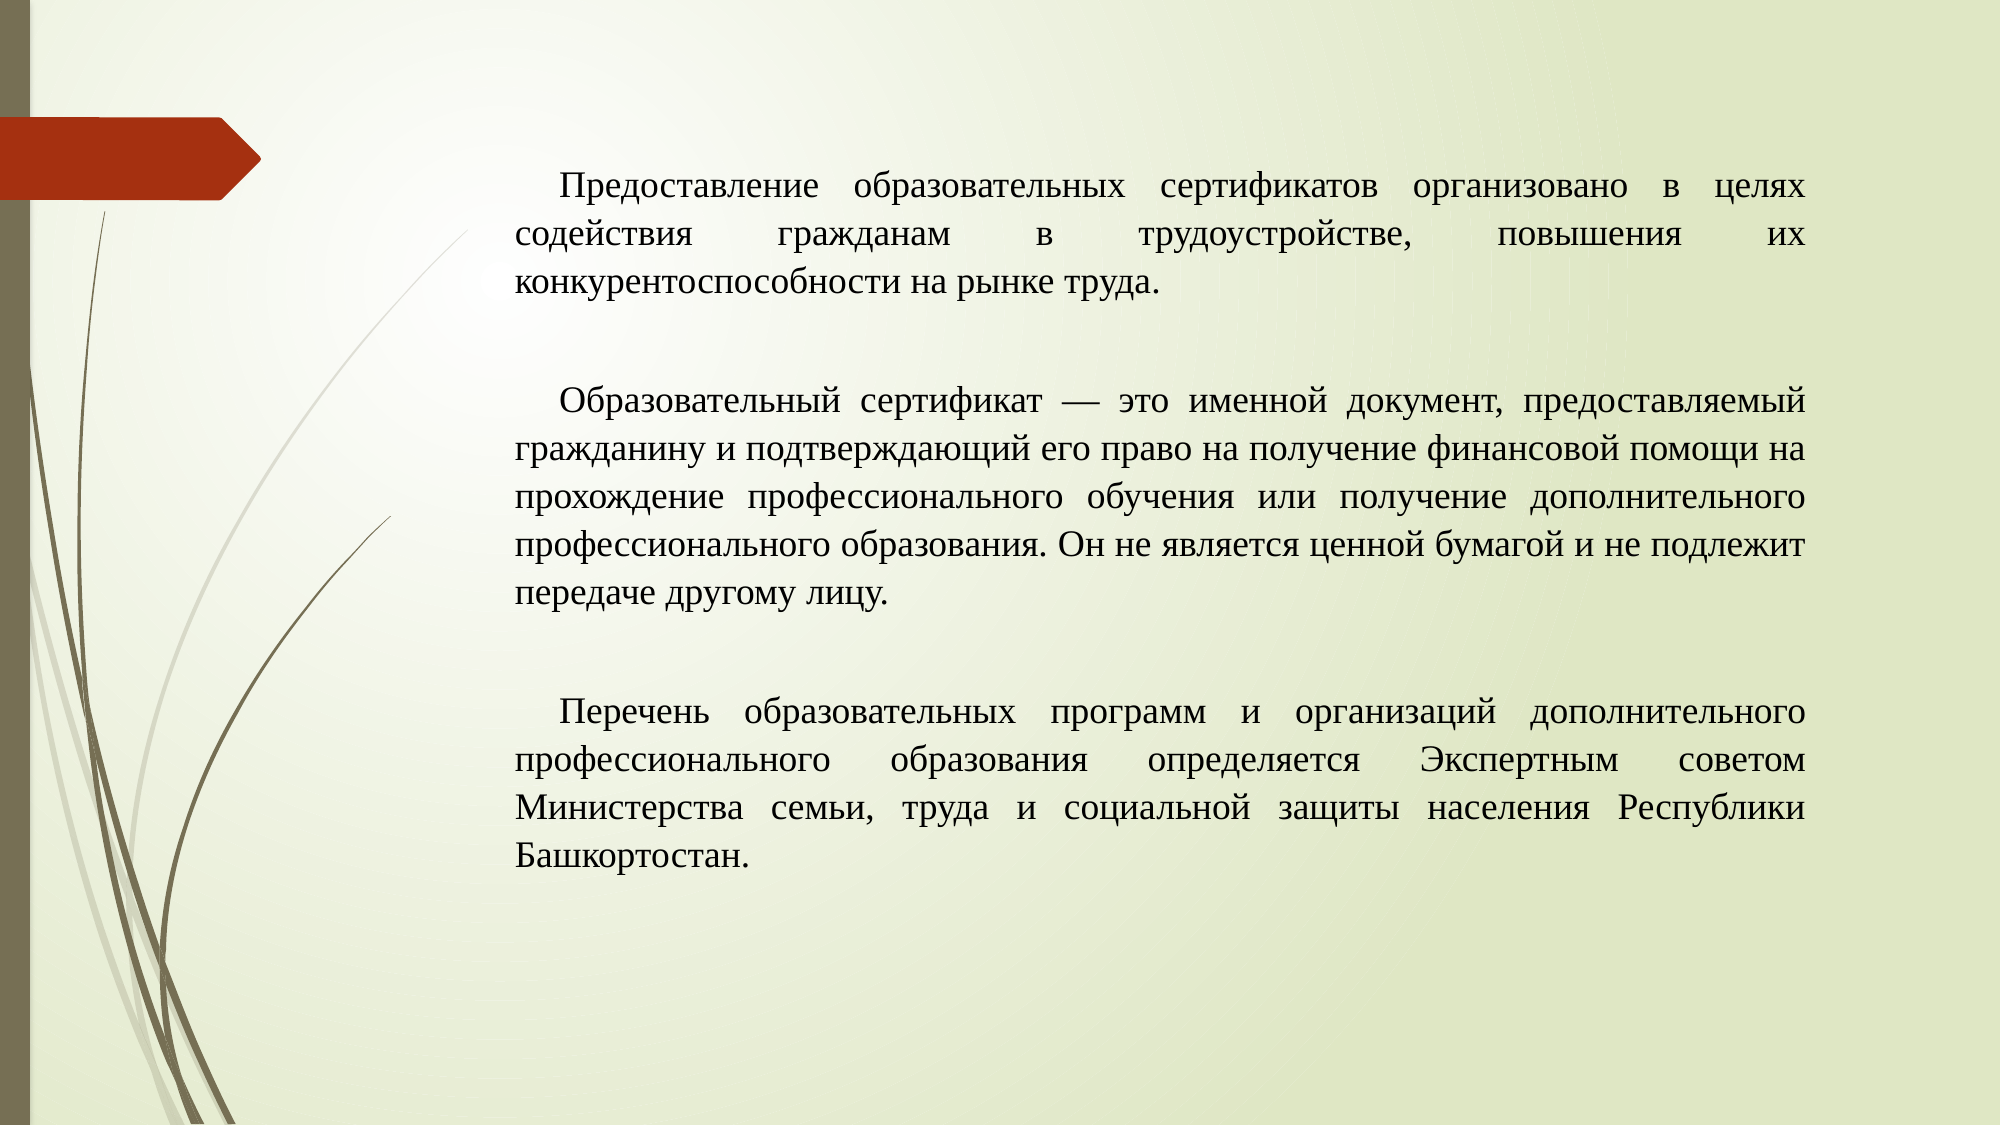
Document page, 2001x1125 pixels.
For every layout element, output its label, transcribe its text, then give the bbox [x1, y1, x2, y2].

text_box Предоставление образовательных сертификатов организовано в целях содействия гражданам в трудоустройстве, повышения их конкурентоспособности на рынке труда. Образовательный сертификат — это именной документ, предоставляемый гражданину и подтверждающий его право на получение финансовой помощи на прохождение профессионального обучения или получение дополнительного профессионального образования. Он не является ценной бумагой и не подлежит передаче другому лицу. Перечень образовательных программ и организаций дополнительного профессионального образования определяется Экспертным советом Министерства семьи, труда и социальной защиты населения Республики Башкортостан. [500, 149, 1822, 883]
